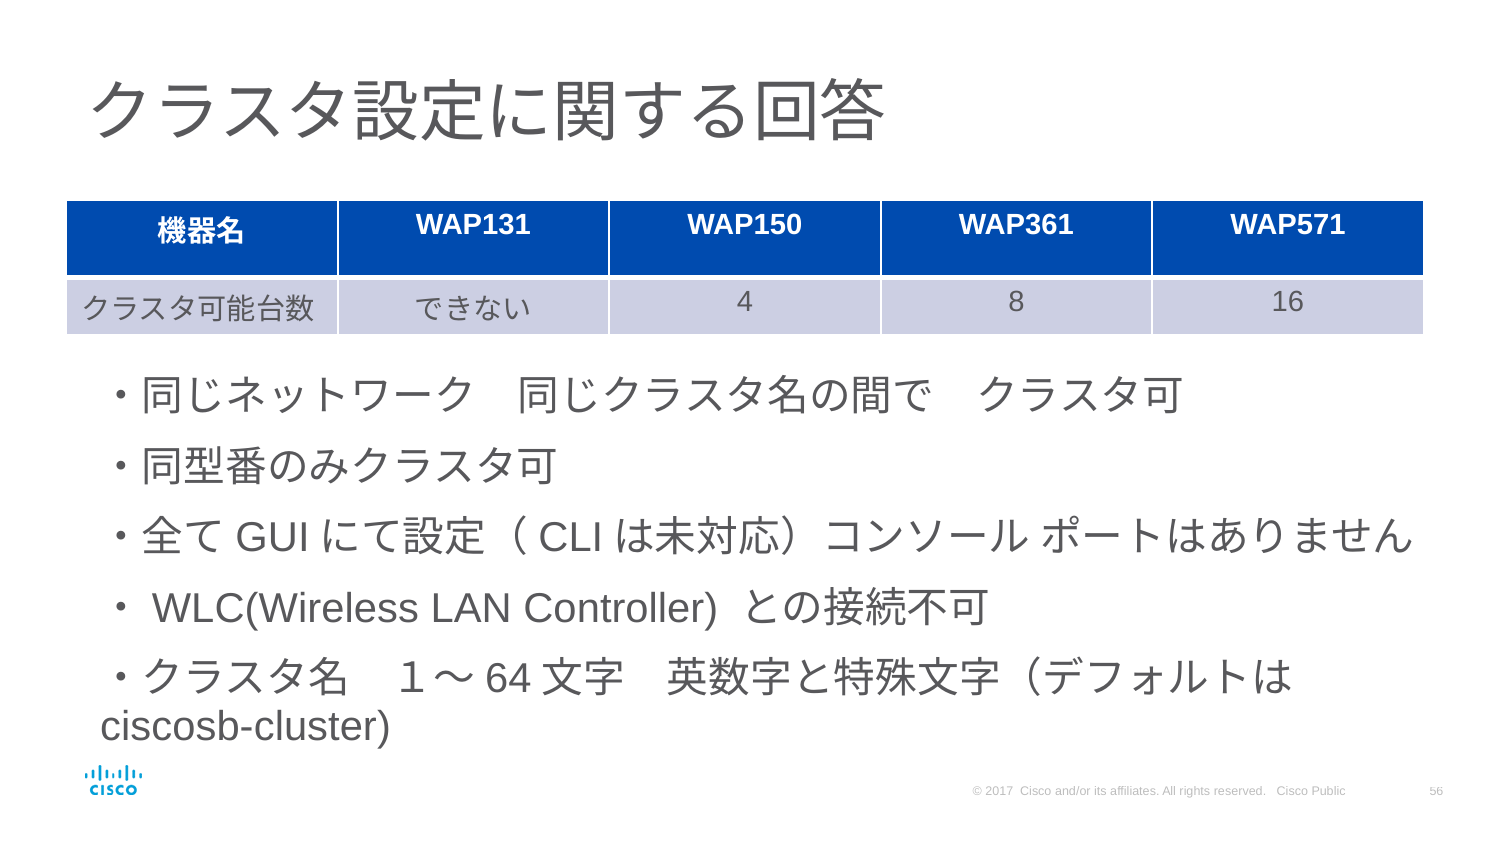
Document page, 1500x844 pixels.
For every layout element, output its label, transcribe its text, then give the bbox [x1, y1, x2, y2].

title クラスタ設定に関する回答 [71, 55, 1441, 176]
table_cell できない [339, 280, 608, 334]
table_cell 4 [610, 280, 880, 334]
table_cell 8 [882, 280, 1151, 334]
table_header WAP571 [1153, 201, 1423, 275]
table_header 機器名 [67, 201, 337, 275]
table_header WAP131 [339, 201, 608, 275]
table_header WAP361 [882, 201, 1151, 275]
table_cell 16 [1153, 280, 1423, 334]
table_cell クラスタ可能台数 [67, 280, 337, 334]
list ・同じネットワーク 同じクラスタ名の間で クラスタ可 ・同型番のみクラスタ可 ・全てGUIにて設定（CLIは未対応）コンソール ポートはありません ・WLC(Wireless LAN Controller) との接続不可 ・クラスタ名 １～64文字 英数字と特殊文字（デフォルトはciscosb-cluster) [75, 221, 1434, 741]
picture [78, 758, 148, 803]
table_header WAP150 [610, 201, 880, 275]
